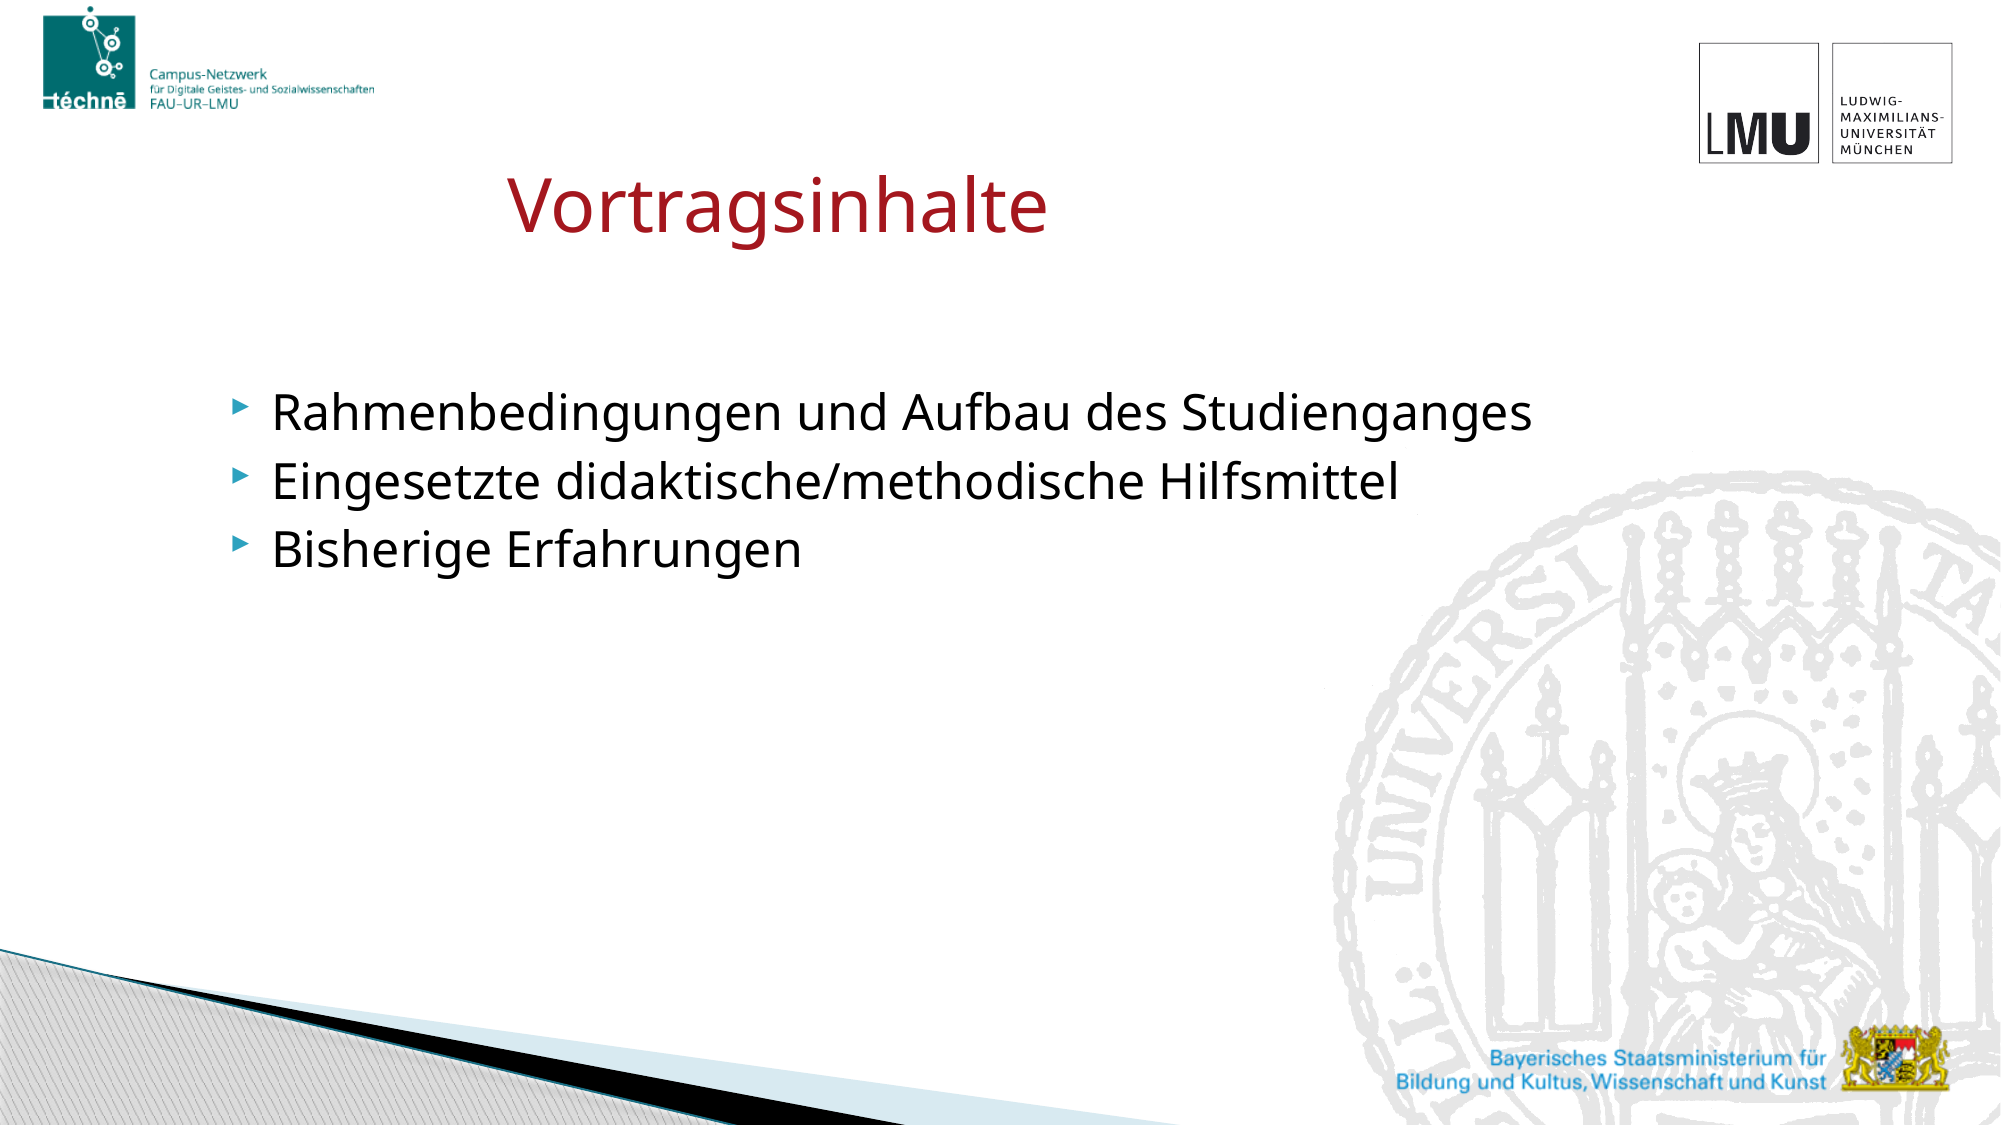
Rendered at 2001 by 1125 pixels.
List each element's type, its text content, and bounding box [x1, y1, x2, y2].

text_box Vortragsinhalte [491, 39, 1745, 373]
picture [1109, 206, 2001, 1125]
list Rahmenbedingungen und Aufbau des Studienganges Eingesetzte didaktische/methodische Hilfsmittel Bisherige Erfahrungen [196, 373, 1104, 882]
picture [42, 6, 375, 110]
picture [1696, 39, 1957, 171]
